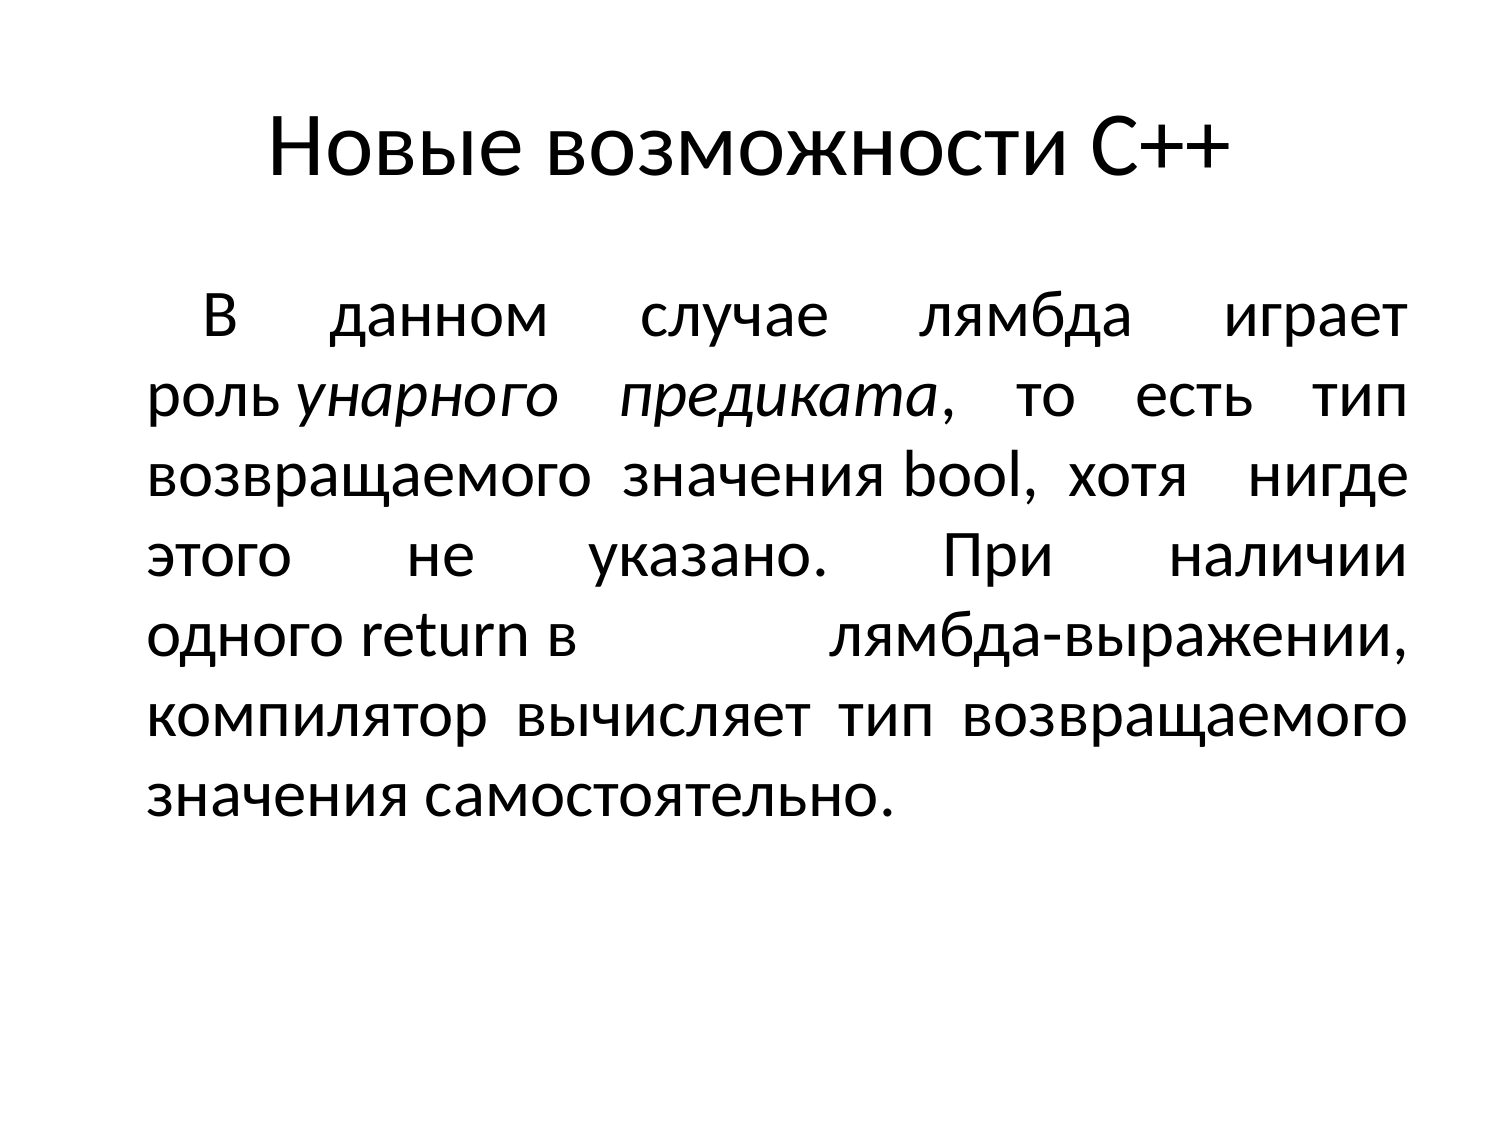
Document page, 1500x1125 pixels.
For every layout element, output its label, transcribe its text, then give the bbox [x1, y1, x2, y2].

list В данном случае лямбда играет роль унарного предиката, то есть тип возвращаемого значения bool, хотя нигде этого не указано. При наличии одного return в лямбда-выражении, компилятор вычисляет тип возвращаемого значения самостоятельно. [75, 262, 1425, 1005]
title Новые возможности С++ [75, 45, 1425, 233]
